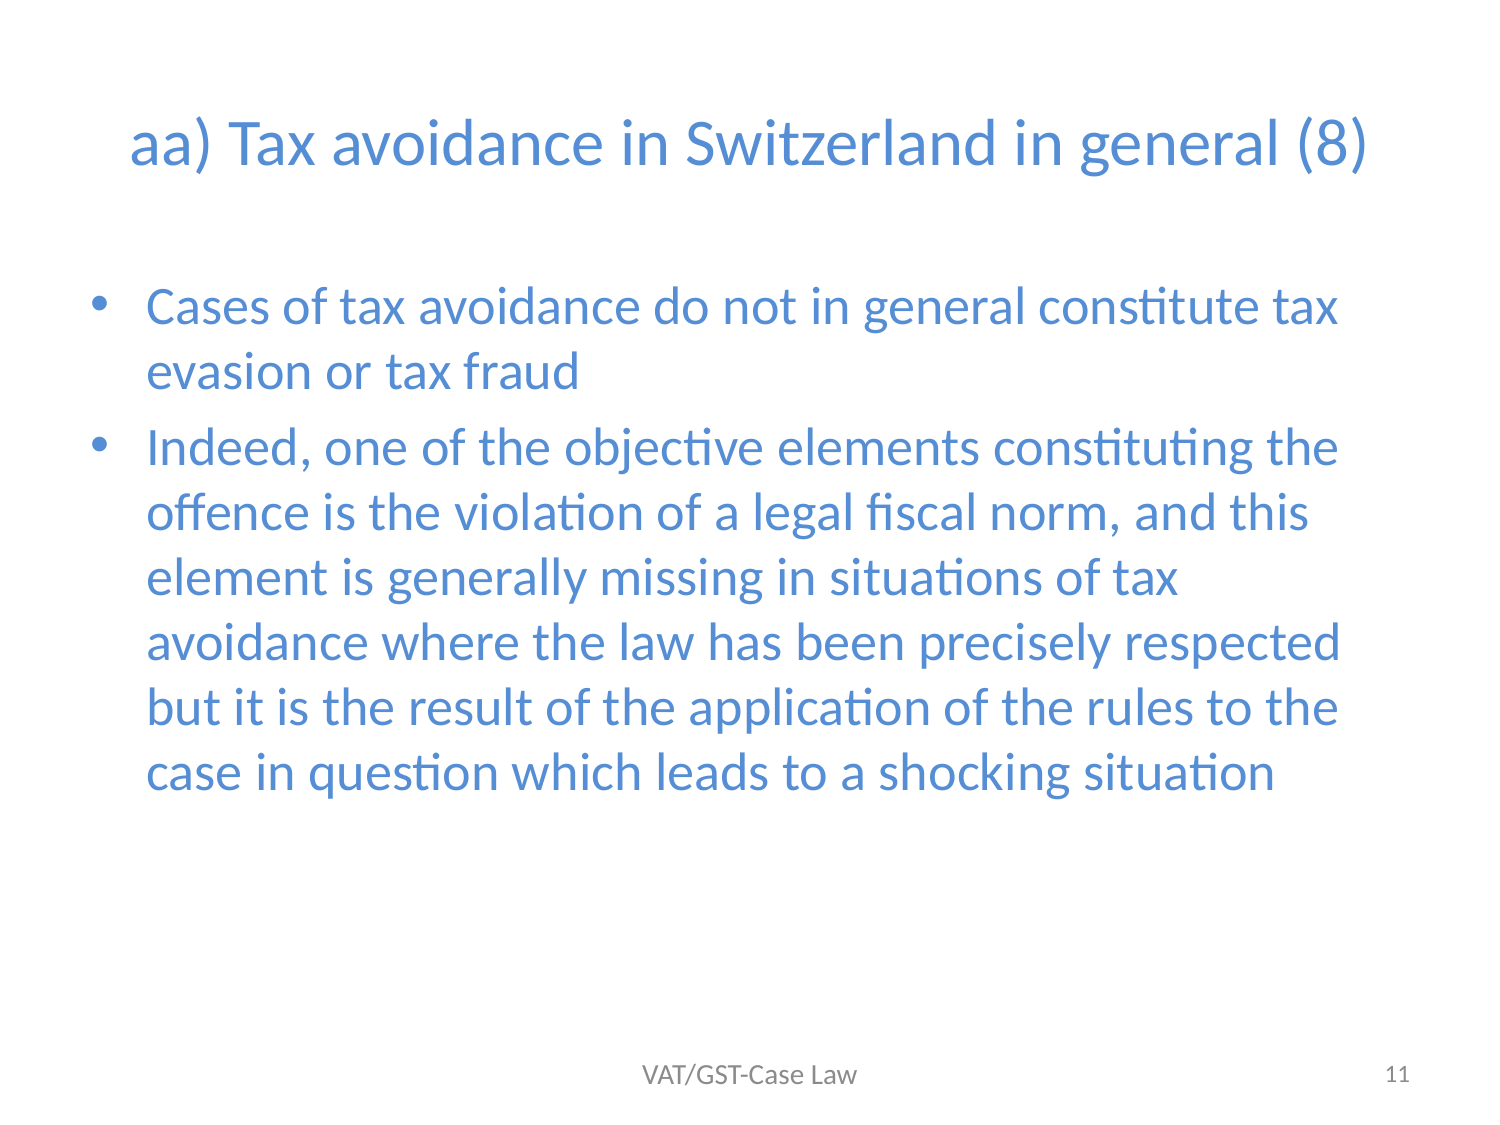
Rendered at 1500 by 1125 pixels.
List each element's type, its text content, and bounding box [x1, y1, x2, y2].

footer VAT/GST-Case Law [512, 1042, 988, 1103]
slide_number 11 [1074, 1042, 1425, 1103]
title aa) Tax avoidance in Switzerland in general (8) [75, 45, 1425, 233]
list Cases of tax avoidance do not in general constitute tax evasion or tax fraud Indeed, one of the objective elements constituting the offence is the violation of a legal fiscal norm, and this element is generally missing in situations of tax avoidance where the law has been precisely respected but it is the result of the application of the rules to the case in question which leads to a shocking situation [75, 262, 1425, 1005]
